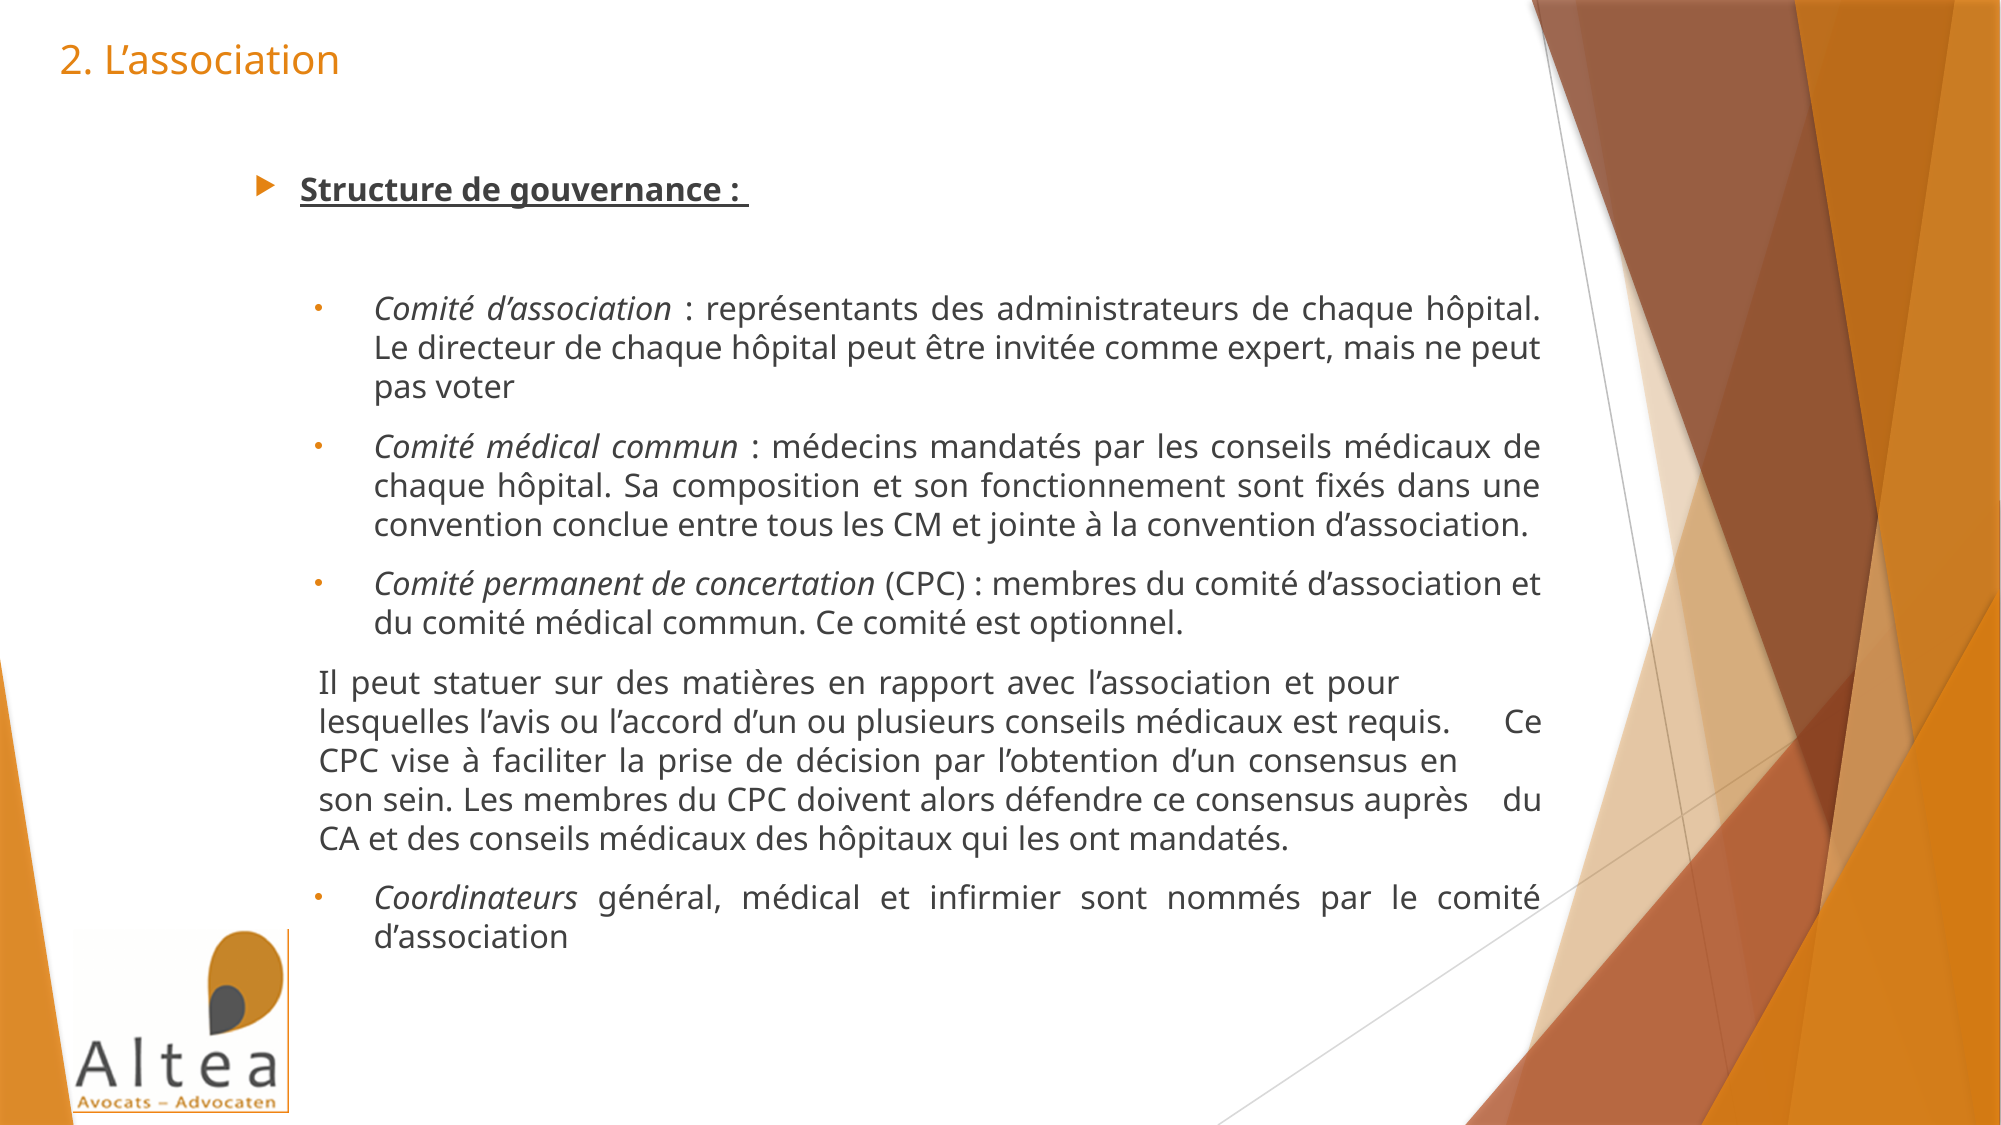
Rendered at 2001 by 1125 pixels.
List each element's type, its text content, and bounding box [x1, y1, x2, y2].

picture [73, 929, 289, 1113]
title 2. L’association [44, 26, 1455, 141]
list Structure de gouvernance : Comité d’association : représentants des administrateurs de chaque hôpital. Le directeur de chaque hôpital peut être invitée comme expert, mais ne peut pas voter Comité médical commun : médecins mandatés par les conseils médicaux de chaque hôpital. Sa composition et son fonctionnement sont fixés dans une convention conclue entre tous les CM et jointe à la convention d’association. Comité permanent de concertation (CPC) : membres du comité d’association et du comité médical commun. Ce comité est optionnel. Il peut statuer sur des matières en rapport avec l’association et pour lesquelles l’avis ou l’accord d’un ou plusieurs conseils médicaux est requis. Ce CPC vise à faciliter la prise de décision par l’obtention d’un consensus en son sein. Les membres du CPC doivent alors défendre ce consensus auprès du CA et des conseils médicaux des hôpitaux qui les ont mandatés. Coordinateurs général, médical et infirmier sont nommés par le comité d’association [147, 161, 1558, 985]
